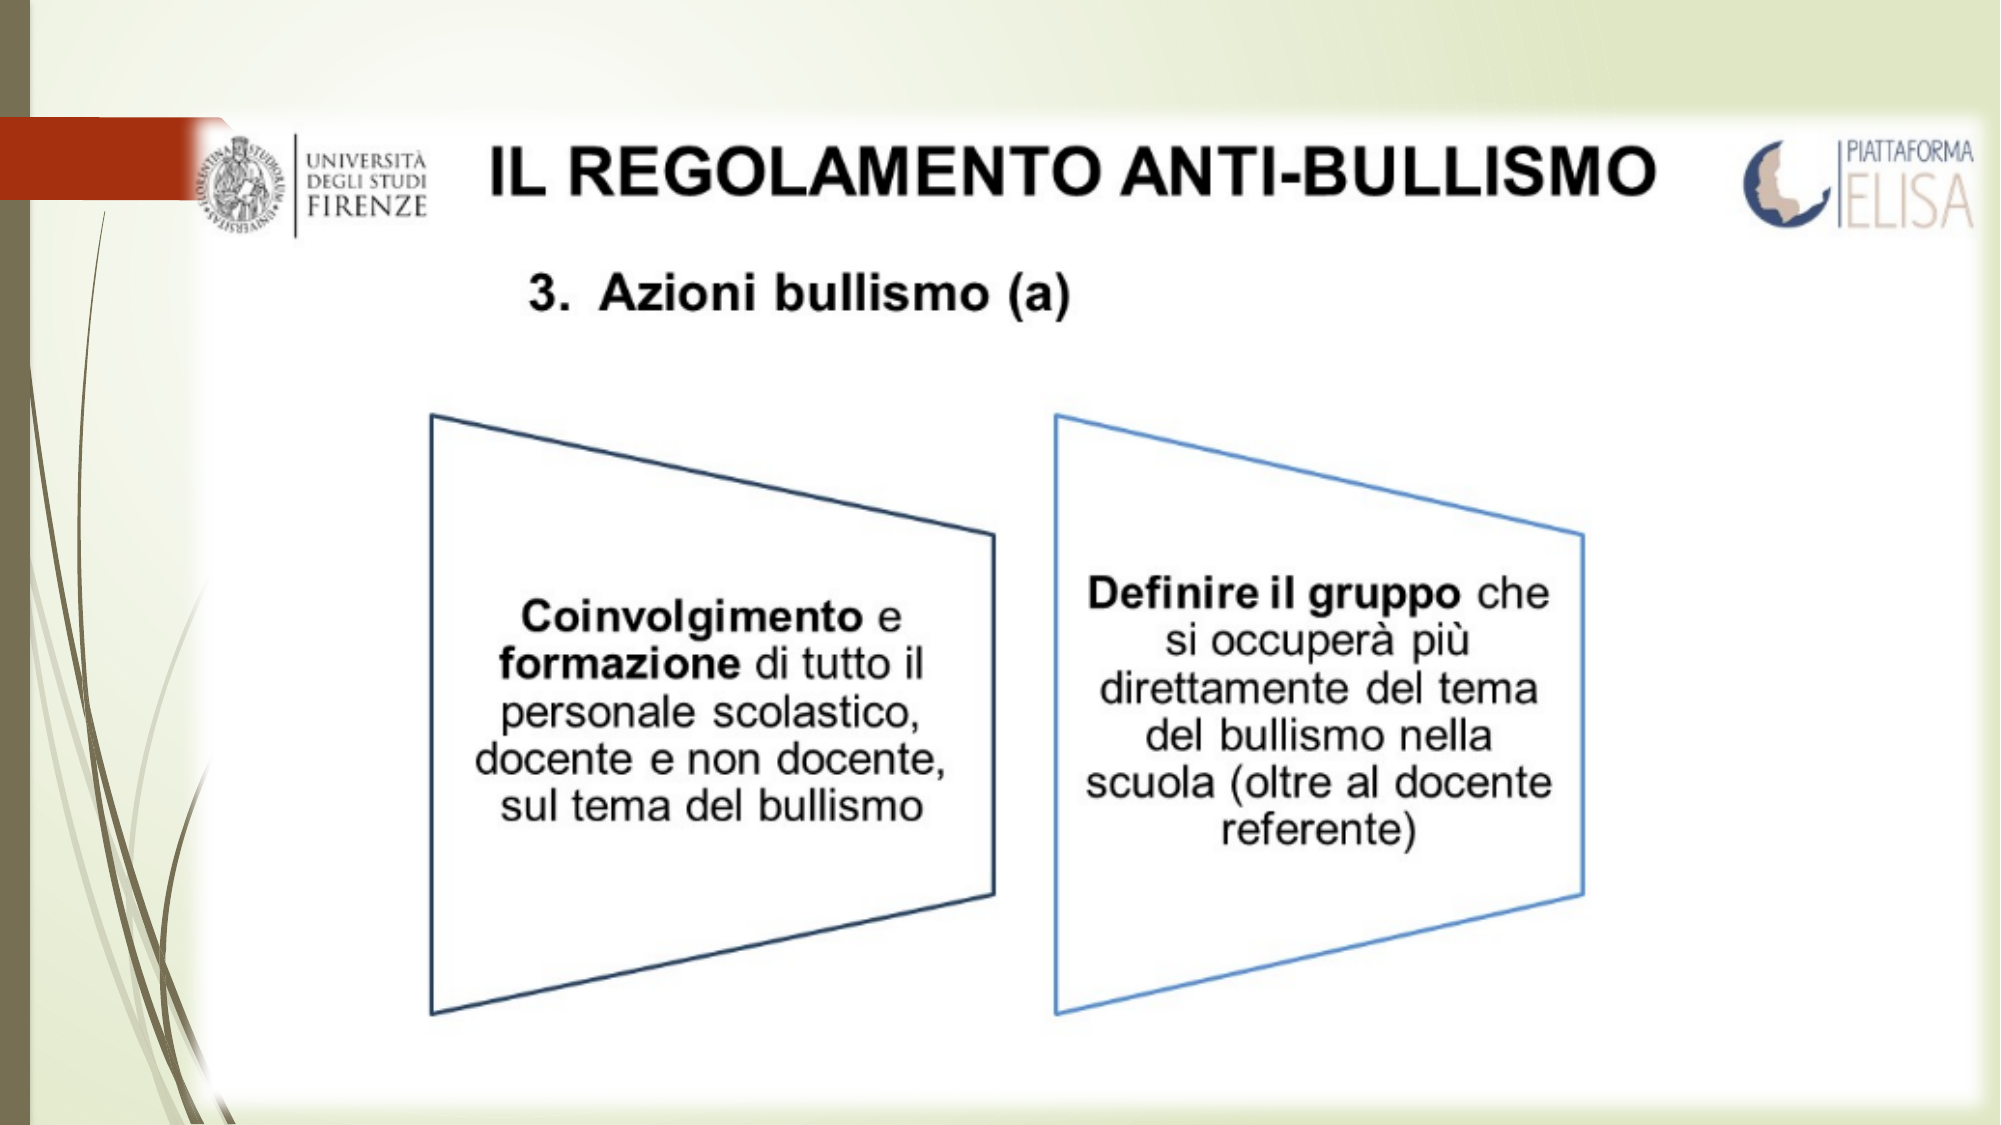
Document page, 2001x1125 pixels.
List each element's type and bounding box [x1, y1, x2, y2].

picture [178, 100, 2000, 1125]
